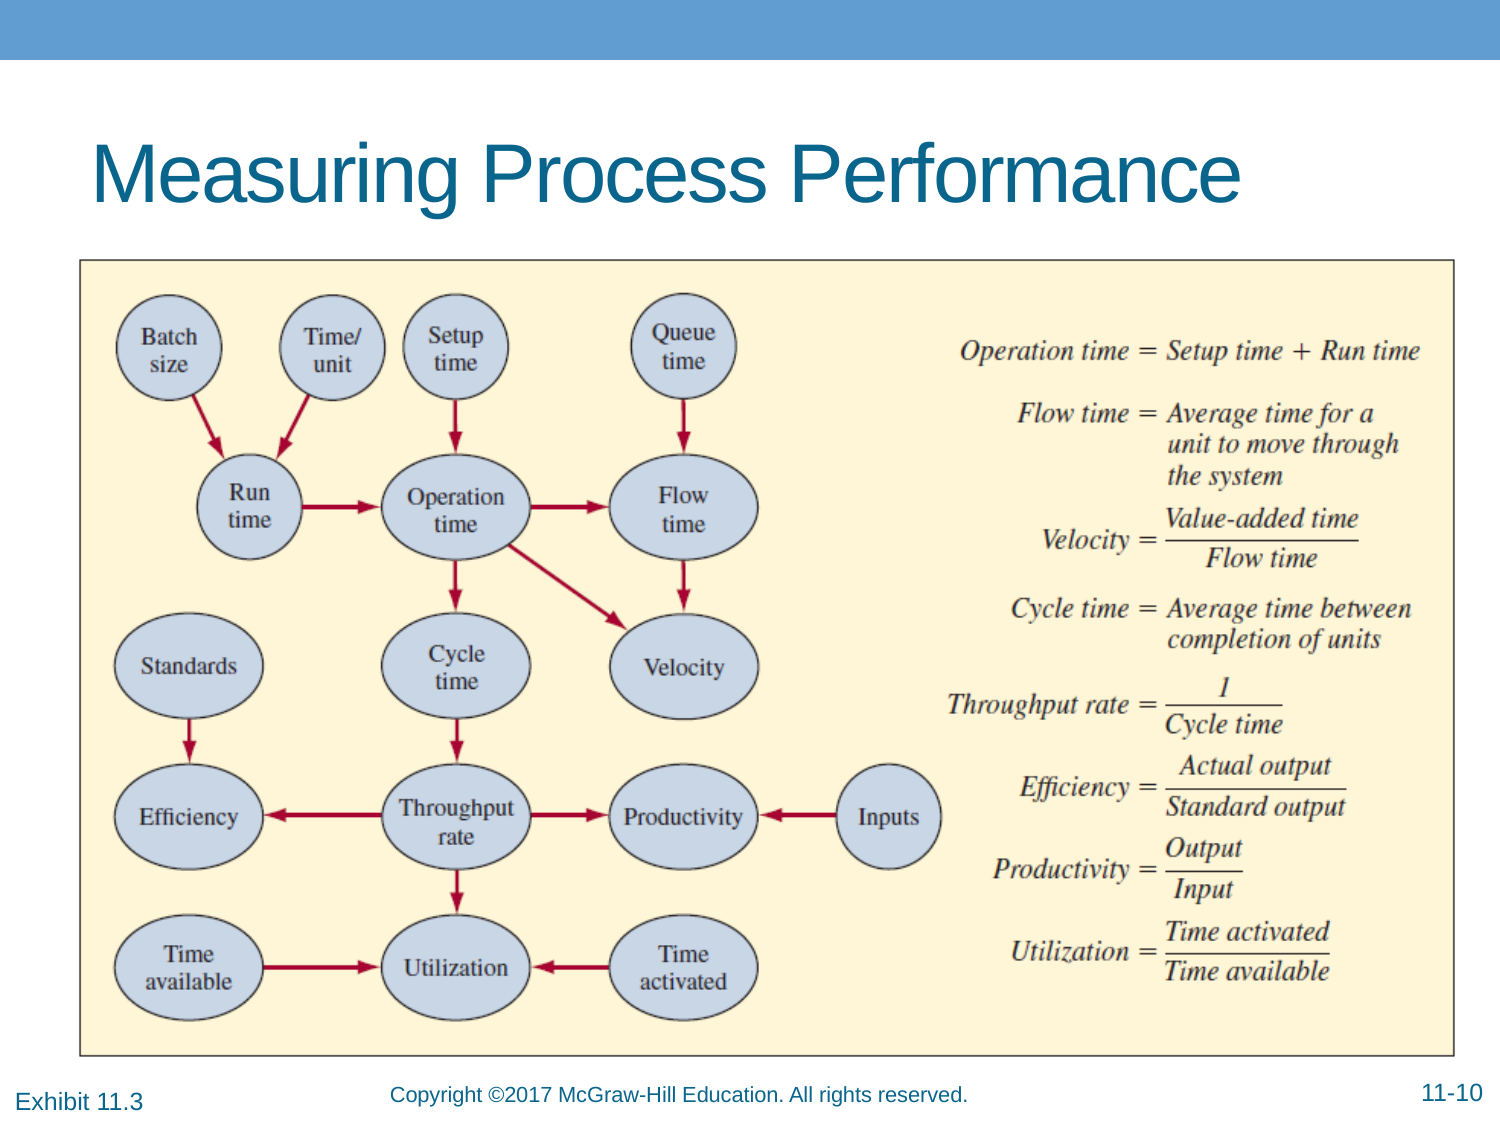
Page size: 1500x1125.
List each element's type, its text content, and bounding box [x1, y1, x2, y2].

title Measuring Process Performance [75, 87, 1425, 250]
picture [74, 254, 1462, 1063]
text_box Exhibit 11.3 [0, 1078, 413, 1123]
picture [488, 1087, 504, 1102]
slide_number 11-10 [1323, 1068, 1499, 1123]
